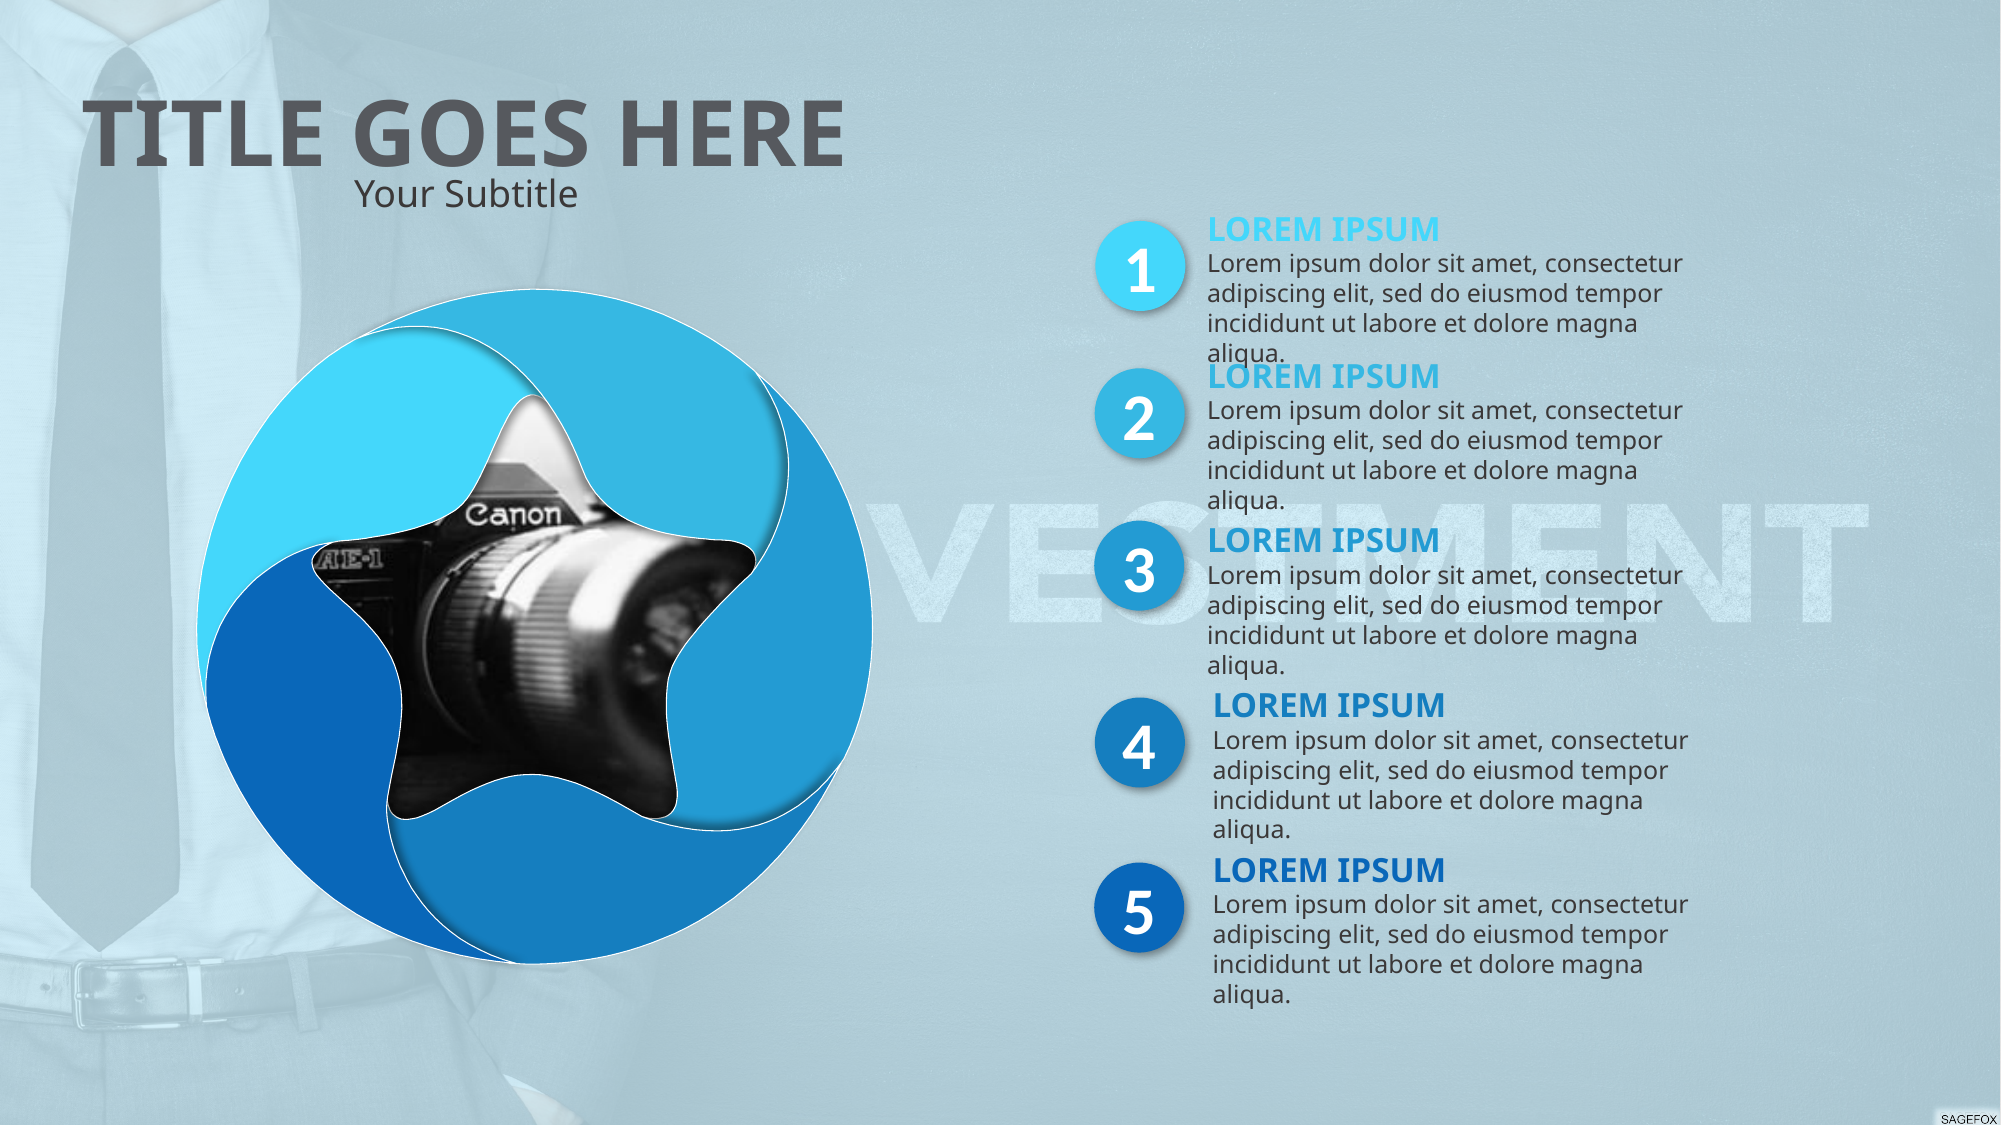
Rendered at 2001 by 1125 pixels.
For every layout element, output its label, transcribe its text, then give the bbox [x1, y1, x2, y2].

text_box [196, 337, 527, 701]
text_box [666, 372, 873, 818]
text_box [400, 763, 842, 965]
text_box [358, 289, 775, 551]
picture [1938, 1114, 1999, 1125]
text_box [13, 66, 918, 224]
text_box 1 [1094, 219, 1187, 313]
text_box LOREM IPSUM Lorem ipsum dolor sit amet, consectetur adipiscing elit, sed do eiusmod tempor incididunt ut labore et dolore magna aliqua. [1197, 202, 1715, 373]
text_box 5 [1093, 861, 1186, 954]
text_box LOREM IPSUM Lorem ipsum dolor sit amet, consectetur adipiscing elit, sed do eiusmod tempor incididunt ut labore et dolore magna aliqua. [1202, 679, 1721, 849]
text_box LOREM IPSUM Lorem ipsum dolor sit amet, consectetur adipiscing elit, sed do eiusmod tempor incididunt ut labore et dolore magna aliqua. [1197, 520, 1715, 685]
text_box 2 [1093, 367, 1186, 460]
text_box [205, 542, 517, 964]
text_box LOREM IPSUM Lorem ipsum dolor sit amet, consectetur adipiscing elit, sed do eiusmod tempor incididunt ut labore et dolore magna aliqua. [1197, 373, 1715, 520]
text_box [325, 407, 742, 808]
text_box LOREM IPSUM Lorem ipsum dolor sit amet, consectetur adipiscing elit, sed do eiusmod tempor incididunt ut labore et dolore magna aliqua. [1202, 849, 1721, 1014]
text_box 3 [1093, 519, 1186, 612]
text_box 4 [1093, 696, 1186, 789]
